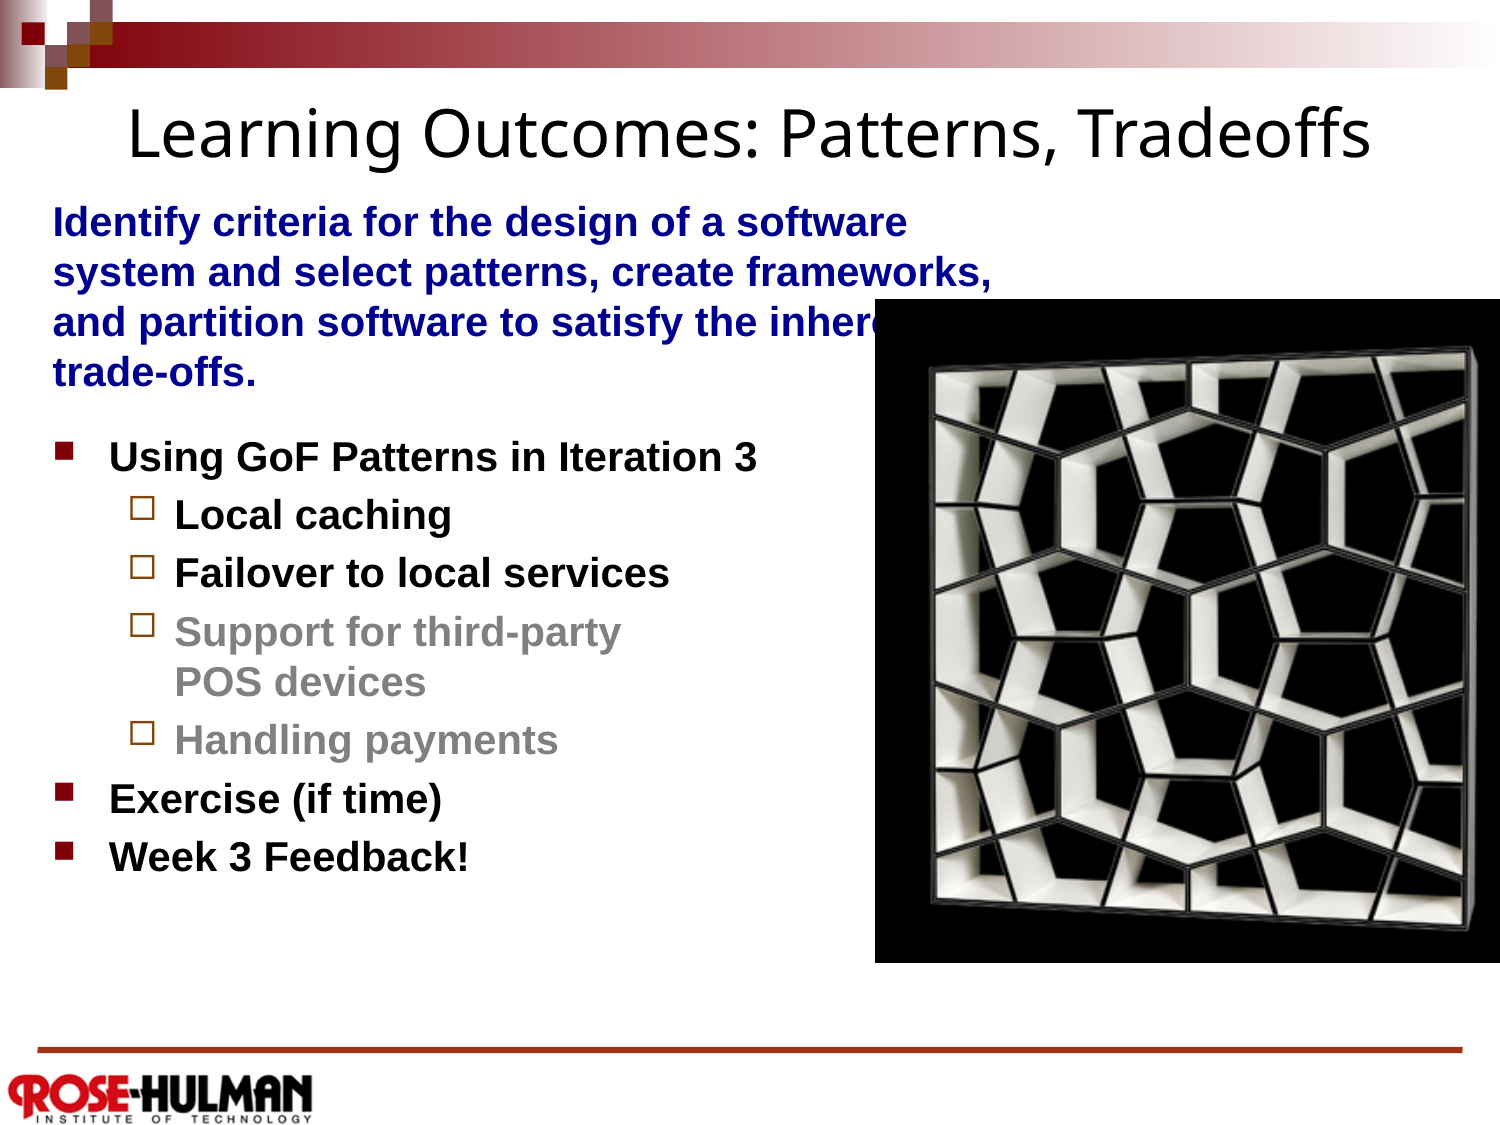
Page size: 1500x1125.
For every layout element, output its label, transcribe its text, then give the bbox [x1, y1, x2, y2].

title Learning Outcomes: Patterns, Tradeoffs [0, 87, 1500, 176]
list Identify criteria for the design of a software system and select patterns, create frameworks, and partition software to satisfy the inherent trade-offs. Using GoF Patterns in Iteration 3 Local caching Failover to local services Support for third-party POS devices Handling payments Exercise (if time) Week 3 Feedback! [37, 187, 1063, 1026]
picture [874, 299, 1500, 963]
picture [0, 1071, 325, 1125]
text_box Q3 [1388, 1046, 1475, 1112]
